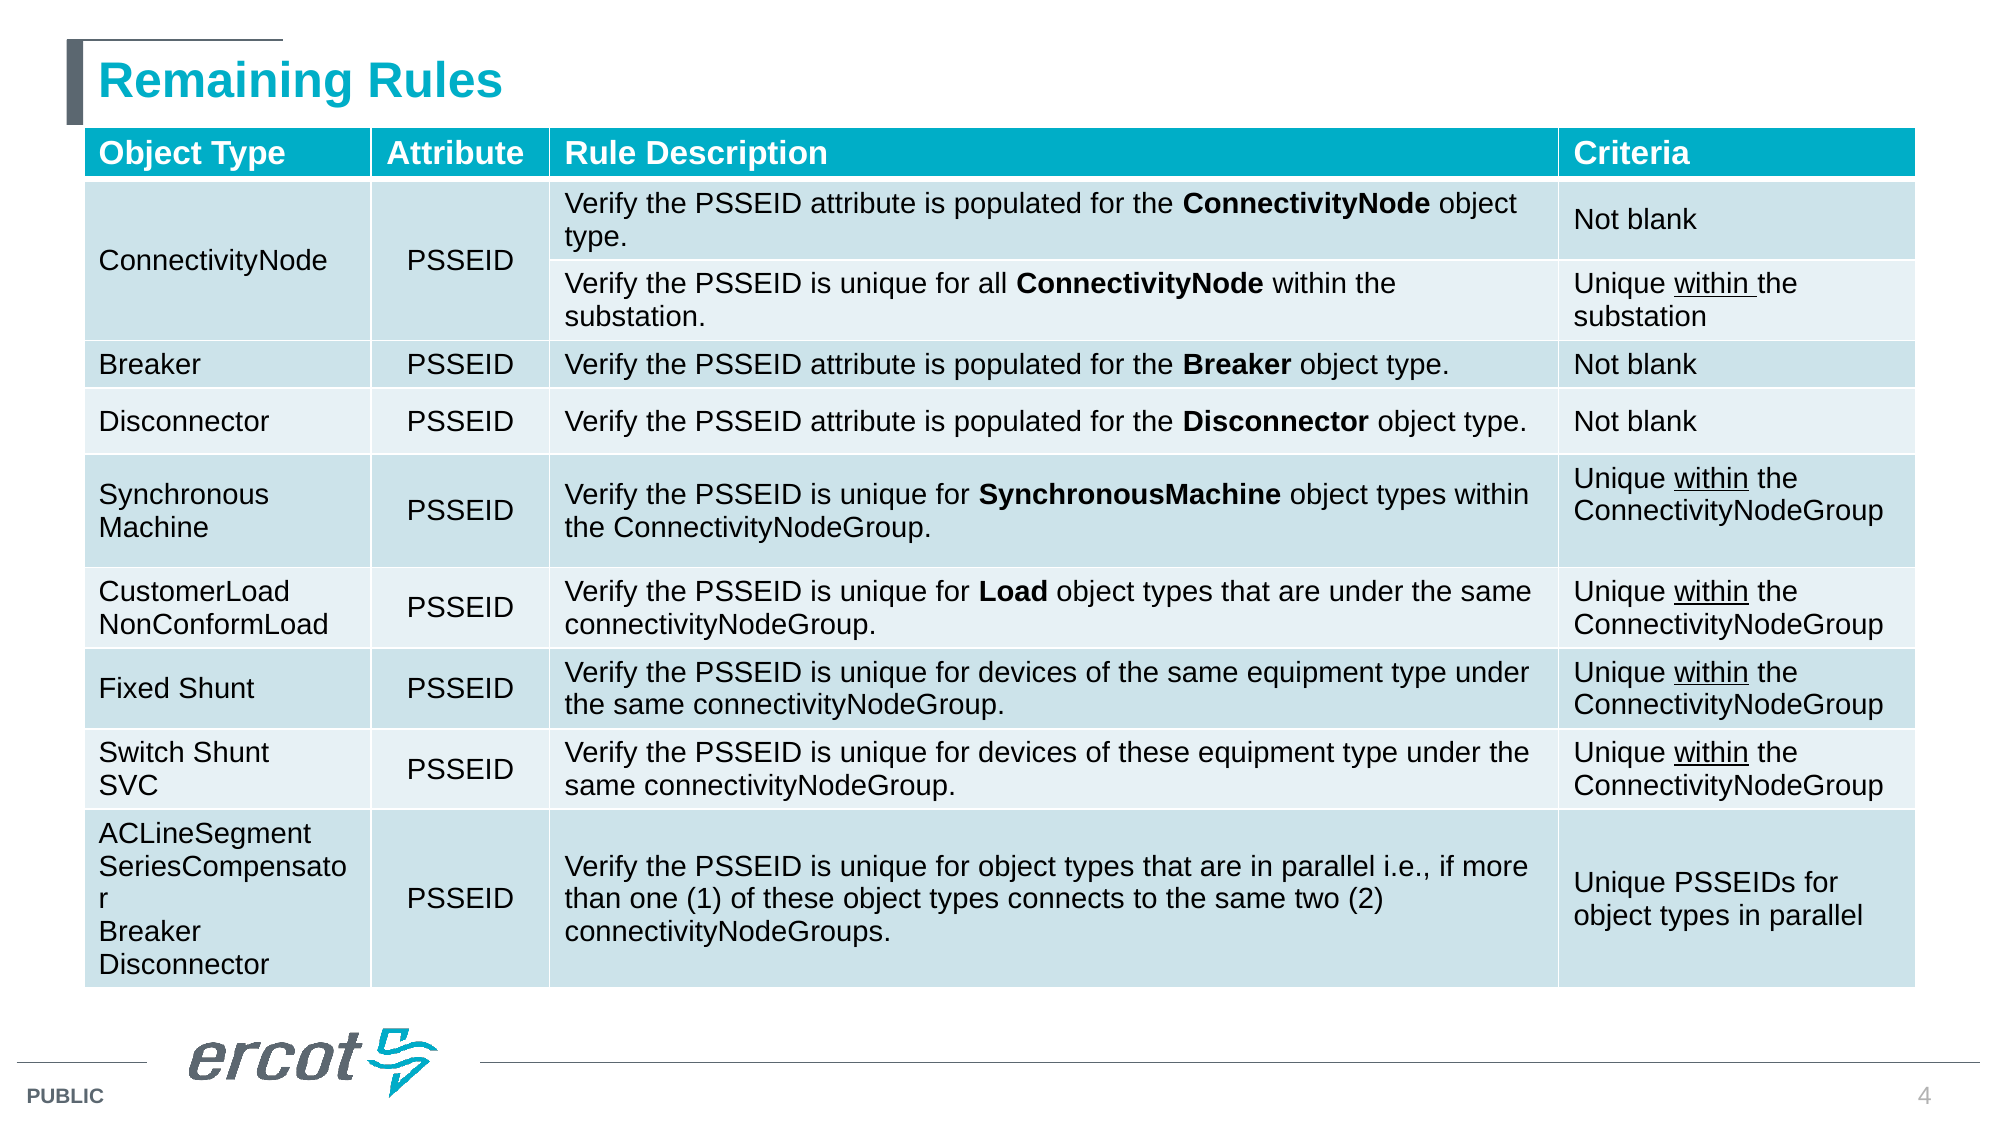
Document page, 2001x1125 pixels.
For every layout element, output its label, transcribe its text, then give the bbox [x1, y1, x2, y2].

table_cell PSSEID [372, 568, 549, 647]
table_cell ACLineSegment SeriesCompensator Breaker Disconnector [85, 810, 370, 987]
table_cell PSSEID [372, 649, 549, 728]
table_header Object Type [85, 128, 370, 176]
table_cell Breaker [85, 341, 370, 387]
table_header Criteria [1559, 128, 1915, 176]
table_cell PSSEID [372, 810, 549, 987]
table_cell Verify the PSSEID attribute is populated for the Breaker object type. [550, 341, 1558, 387]
table_cell Verify the PSSEID is unique for devices of the same equipment type under the same connectivityNodeGroup. [550, 649, 1558, 728]
table_cell PSSEID [372, 182, 549, 340]
table_cell CustomerLoad NonConformLoad [85, 568, 370, 647]
table_cell Unique within the ConnectivityNodeGroup [1559, 568, 1915, 647]
table_cell Not blank [1559, 341, 1915, 387]
table_cell PSSEID [372, 341, 549, 387]
table_cell Not blank [1559, 389, 1915, 453]
table_cell Unique within the ConnectivityNodeGroup [1559, 730, 1915, 808]
table_cell Unique PSSEIDs for object types in parallel [1559, 810, 1915, 987]
table_cell Verify the PSSEID is unique for all ConnectivityNode within the substation. [550, 261, 1558, 340]
table_cell Switch Shunt SVC [85, 730, 370, 808]
table_cell Synchronous Machine [85, 455, 370, 567]
table_cell Verify the PSSEID is unique for devices of these equipment type under the same connectivityNodeGroup. [550, 730, 1558, 808]
table_cell PSSEID [372, 389, 549, 453]
picture [183, 1024, 442, 1100]
table_cell Not blank [1559, 182, 1915, 259]
table_cell Disconnector [85, 389, 370, 453]
table_cell PSSEID [372, 455, 549, 567]
table_header Rule Description [550, 128, 1558, 176]
slide_number 4 [1866, 1076, 1984, 1113]
table_cell PSSEID [372, 730, 549, 808]
table_cell Fixed Shunt [85, 649, 370, 728]
table_cell Unique within the ConnectivityNodeGroup [1559, 455, 1915, 567]
table_cell ConnectivityNode [85, 182, 370, 340]
table_cell Verify the PSSEID attribute is populated for the Disconnector object type. [550, 389, 1558, 453]
title Remaining Rules [83, 39, 1934, 125]
table_cell Unique within the substation [1559, 261, 1915, 340]
table_cell Unique within the ConnectivityNodeGroup [1559, 649, 1915, 728]
table_cell Verify the PSSEID is unique for Load object types that are under the same connectivityNodeGroup. [550, 568, 1558, 647]
table_cell Verify the PSSEID attribute is populated for the ConnectivityNode object type. [550, 182, 1558, 259]
table_header Attribute [372, 128, 549, 176]
table_cell Verify the PSSEID is unique for object types that are in parallel i.e., if more than one (1) of these object types connects to the same two (2) connectivityNodeGroups. [550, 810, 1558, 987]
table_cell Verify the PSSEID is unique for SynchronousMachine object types within the ConnectivityNodeGroup. [550, 455, 1558, 567]
